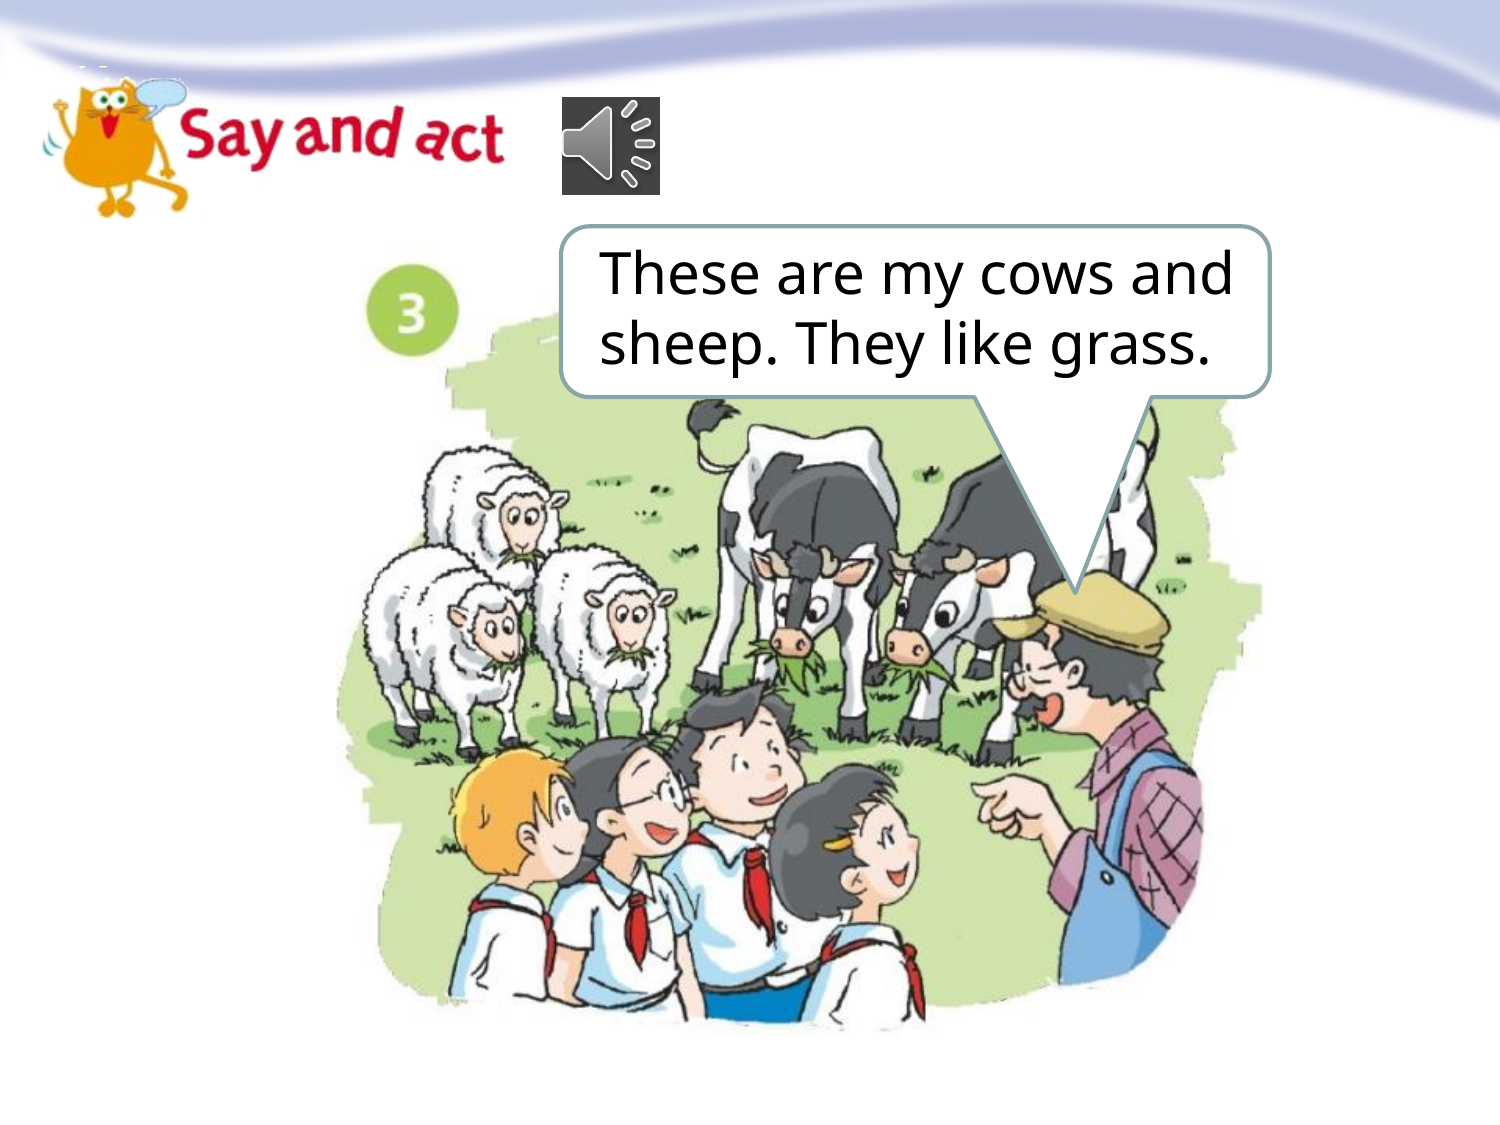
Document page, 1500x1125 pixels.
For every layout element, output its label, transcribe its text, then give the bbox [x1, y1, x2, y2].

picture [29, 66, 532, 227]
text_box These are my cows and sheep. They like grass. [584, 228, 1317, 384]
text_box [563, 224, 1256, 239]
picture [560, 96, 662, 197]
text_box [0, 0, 1500, 130]
picture [336, 241, 1270, 1037]
